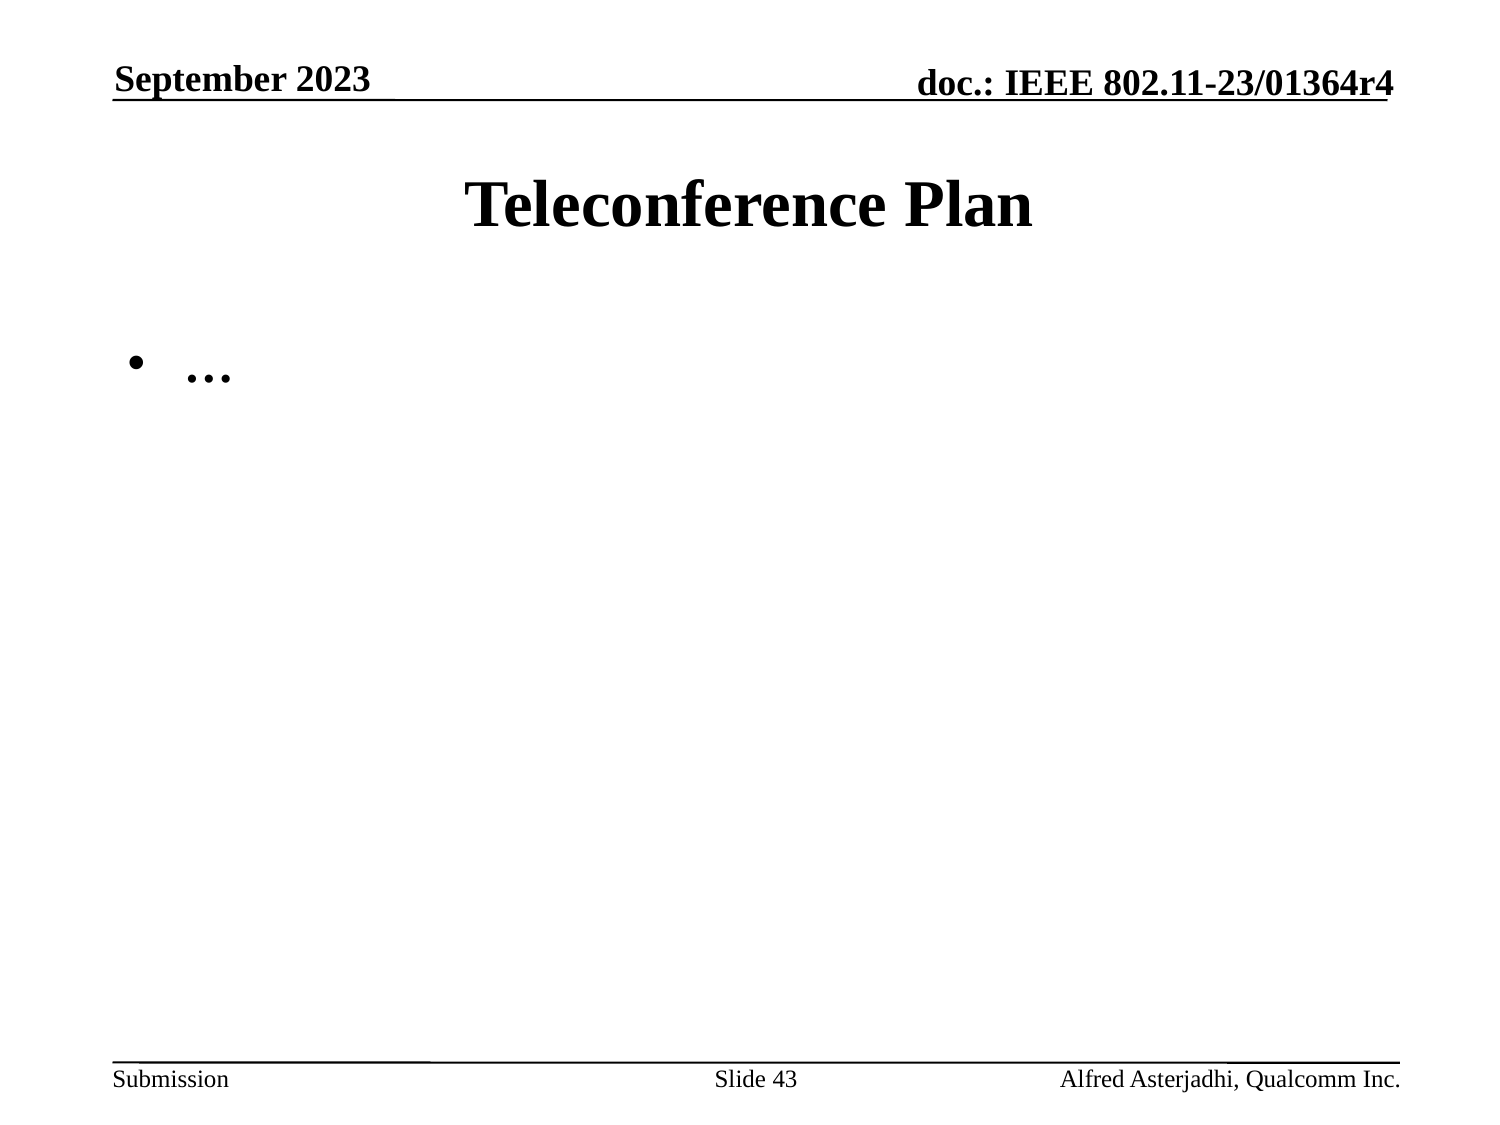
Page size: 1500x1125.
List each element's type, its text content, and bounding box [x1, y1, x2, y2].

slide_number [114, 54, 423, 100]
list … [112, 324, 1388, 1000]
footer Alfred Asterjadhi, Qualcomm Inc. [878, 1061, 1402, 1093]
slide_number Slide 43 [712, 1061, 800, 1123]
title Teleconference Plan [112, 112, 1388, 288]
